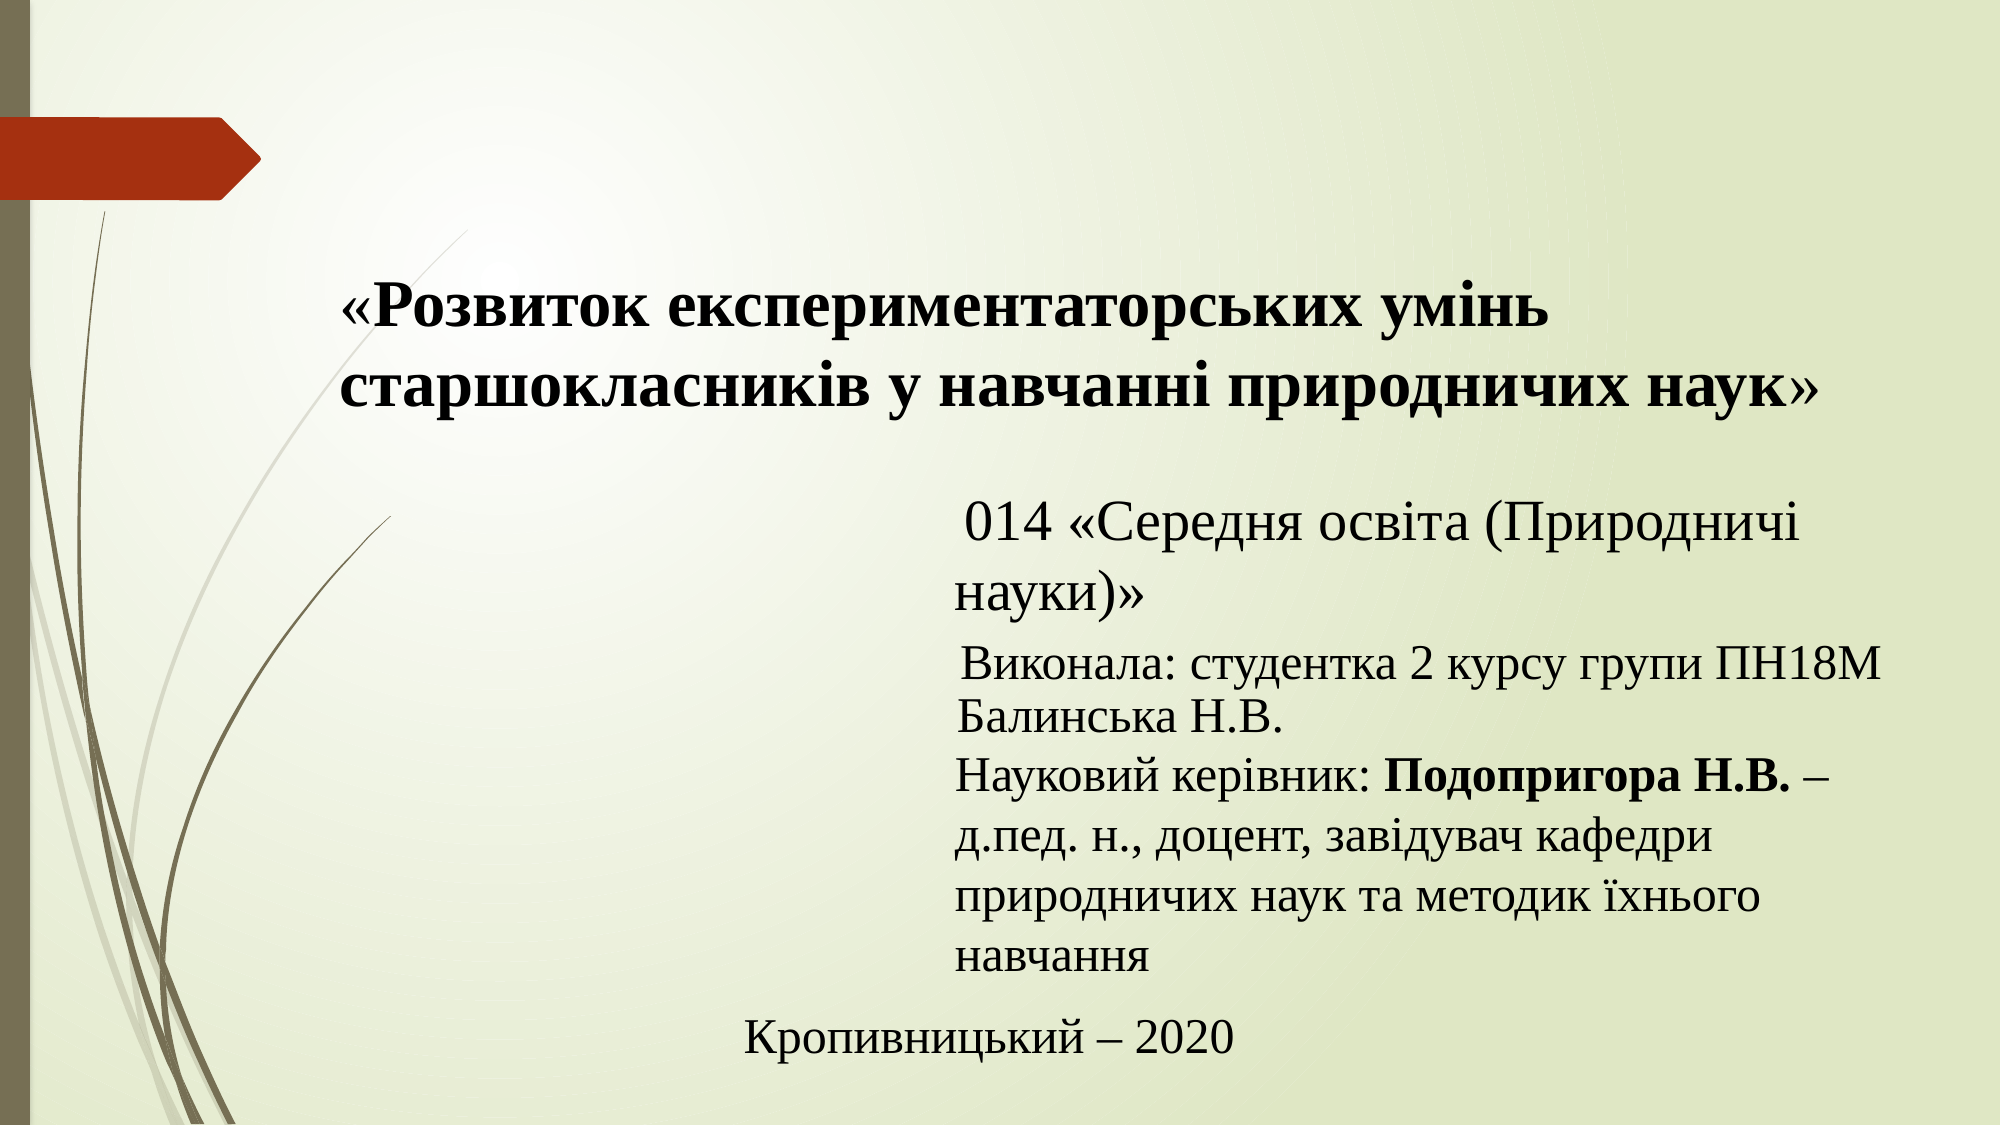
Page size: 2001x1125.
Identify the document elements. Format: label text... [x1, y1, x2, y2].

text_box Балинська Н.В. [942, 675, 1300, 751]
text_box Виконала: студентка 2 курсу групи ПН18М [945, 621, 1897, 697]
text_box Кропивницький – 2020 [728, 996, 1250, 1071]
text_box 014 «Середня освіта (Природничі науки)» [940, 475, 1941, 630]
text_box Науковий керівник: Подопригора Н.В. – д.пед. н., доцент, завідувач кафедри природничих наук та методик їхнього навчання [940, 734, 1941, 989]
text_box «Розвиток експериментаторських умінь старшокласників у навчанні природничих наук» [324, 252, 2000, 508]
